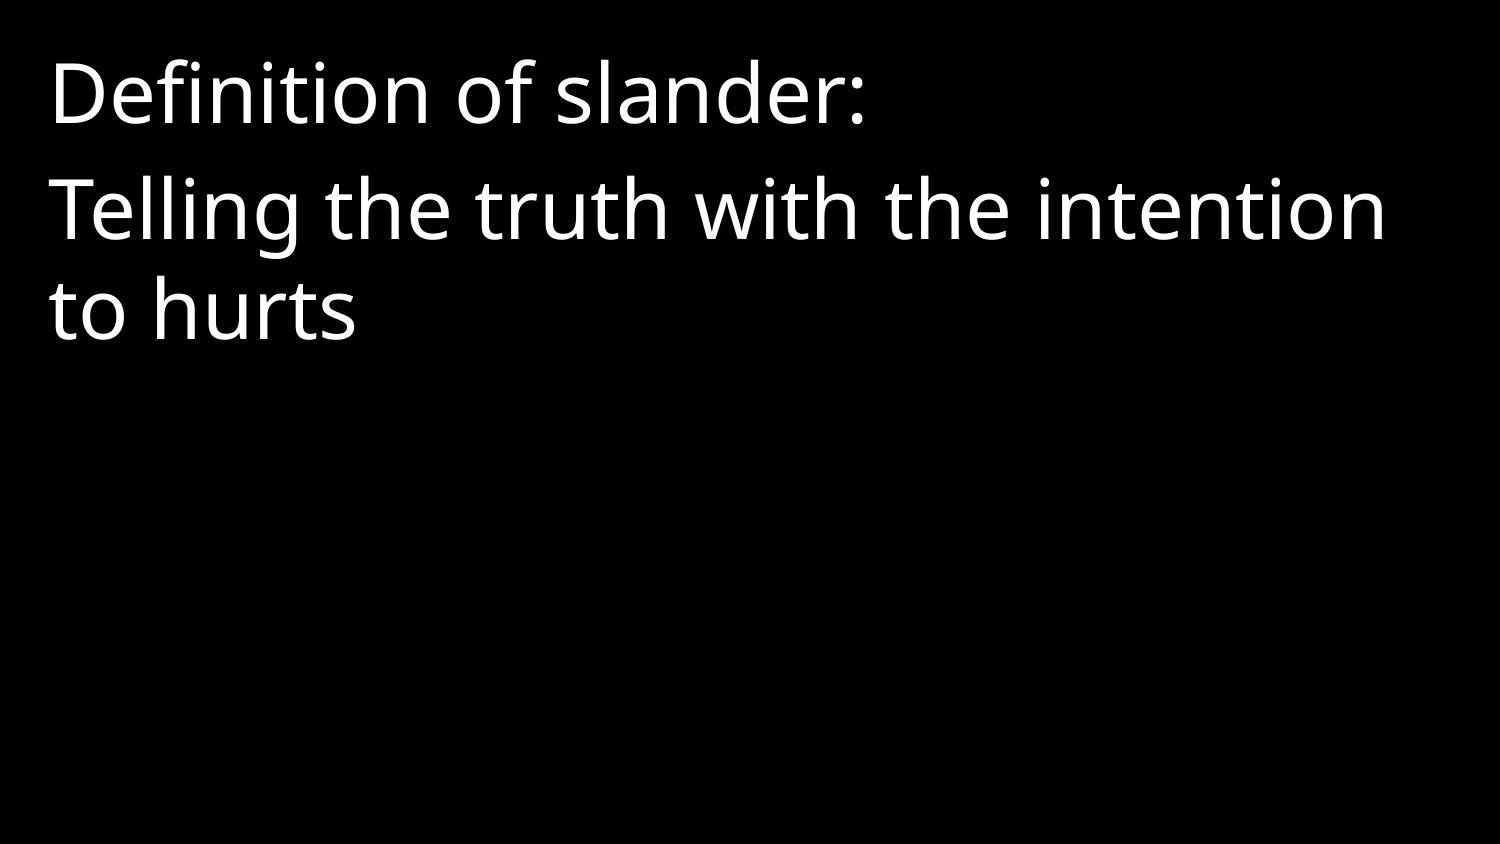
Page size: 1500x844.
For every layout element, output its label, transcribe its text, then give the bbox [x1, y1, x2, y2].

subtitle Definition of slander: Telling the truth with the intention to hurts [37, 34, 1463, 822]
